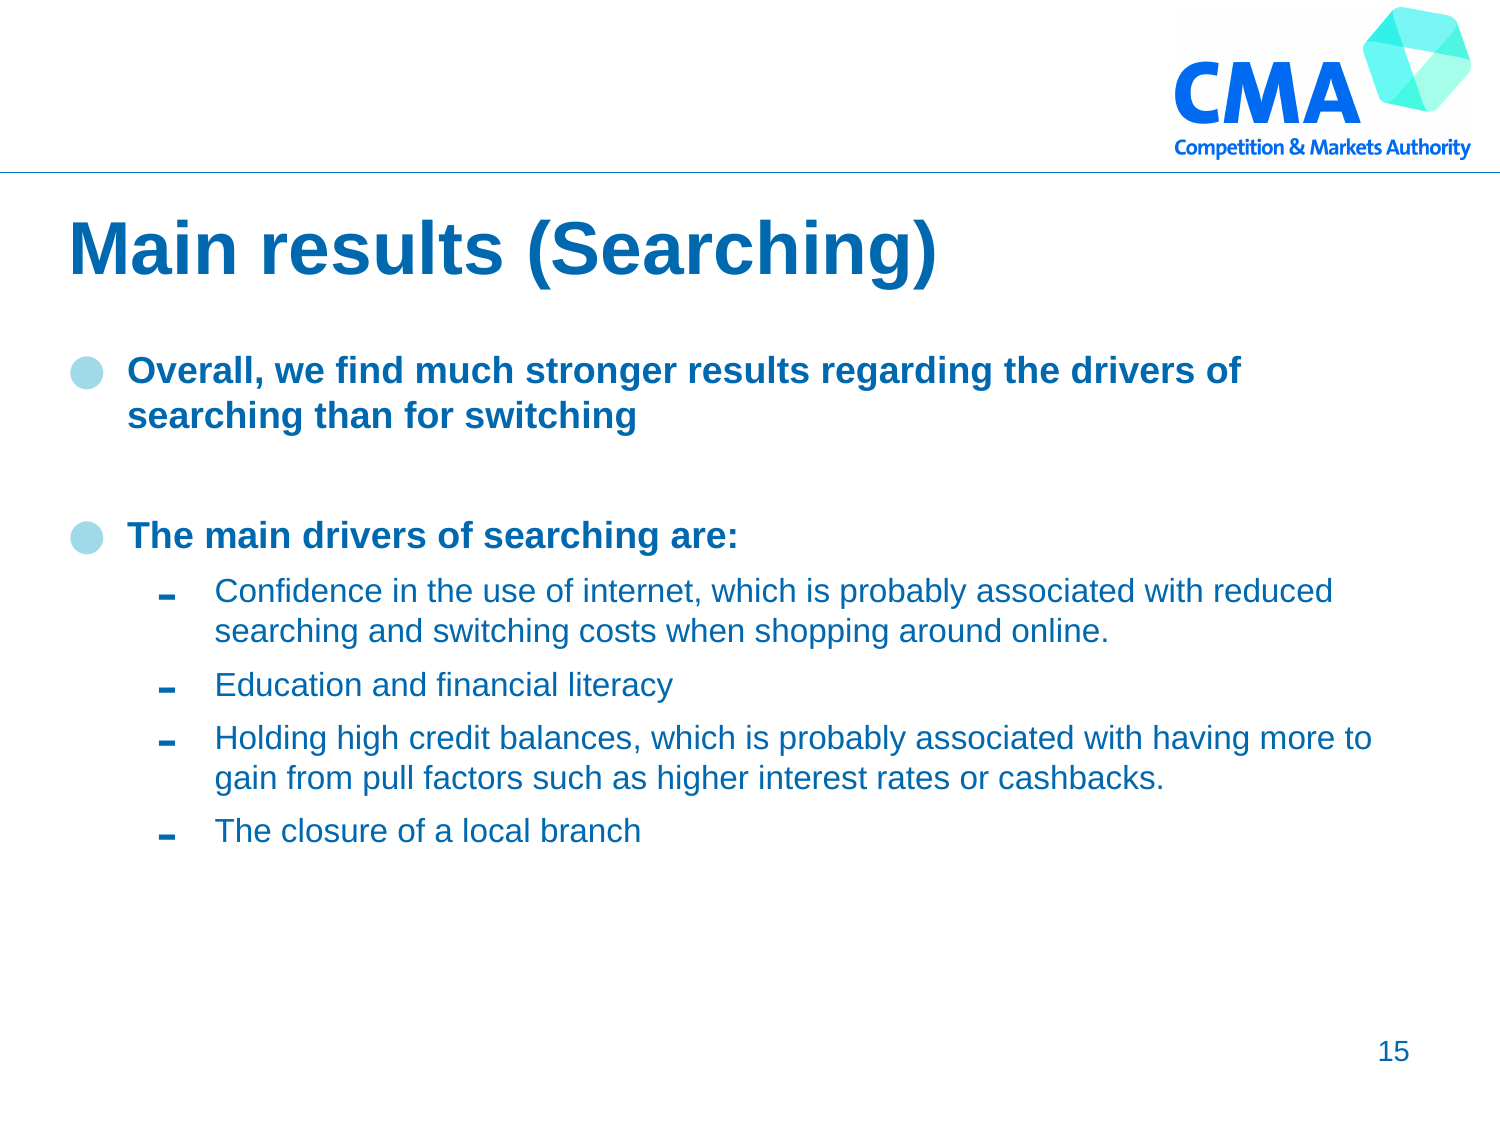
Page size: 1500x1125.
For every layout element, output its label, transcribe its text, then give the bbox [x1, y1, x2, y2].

title Main results (Searching) [52, 150, 1436, 337]
picture [1175, 7, 1471, 160]
list Overall, we find much stronger results regarding the drivers of searching than for switching The main drivers of searching are: Confidence in the use of internet, which is probably associated with reduced searching and switching costs when shopping around online. Education and financial literacy Holding high credit balances, which is probably associated with having more to gain from pull factors such as higher interest rates or cashbacks. The closure of a local branch [52, 337, 1436, 1006]
slide_number 15 [1074, 1024, 1426, 1103]
